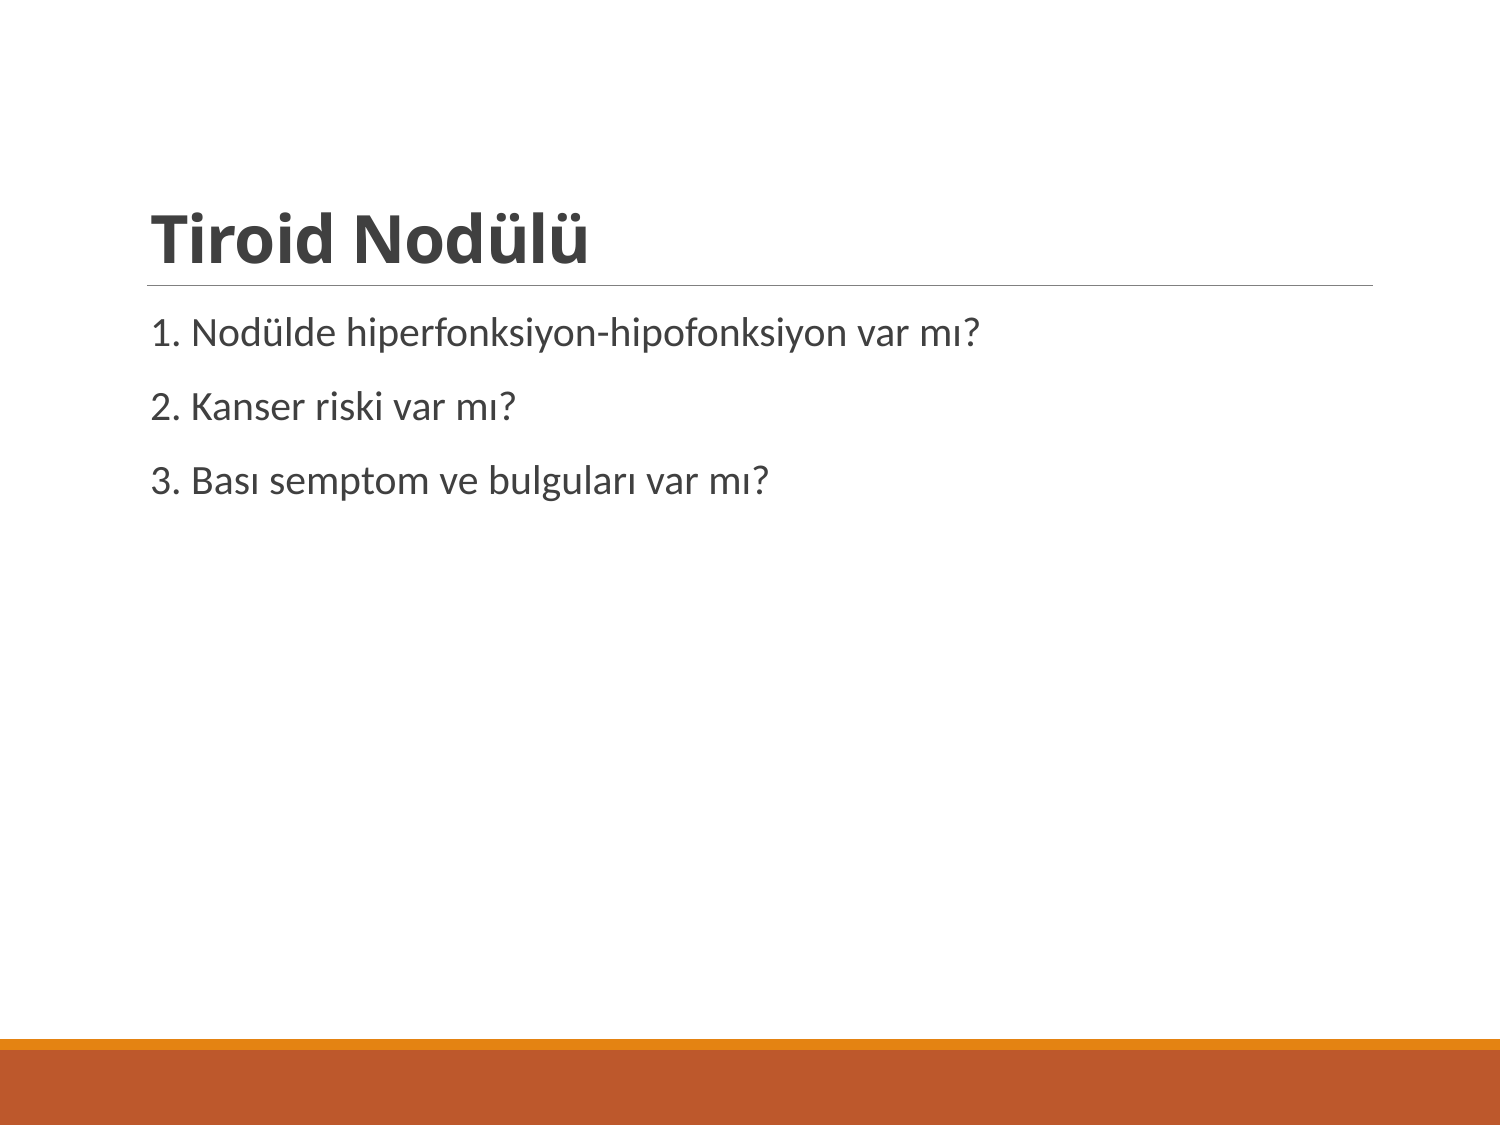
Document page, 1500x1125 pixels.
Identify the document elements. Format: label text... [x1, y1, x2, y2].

title Tiroid Nodülü [135, 47, 1373, 285]
list 1. Nodülde hiperfonksiyon-hipofonksiyon var mı? 2. Kanser riski var mı? 3. Bası semptom ve bulguları var mı? [135, 302, 1373, 963]
